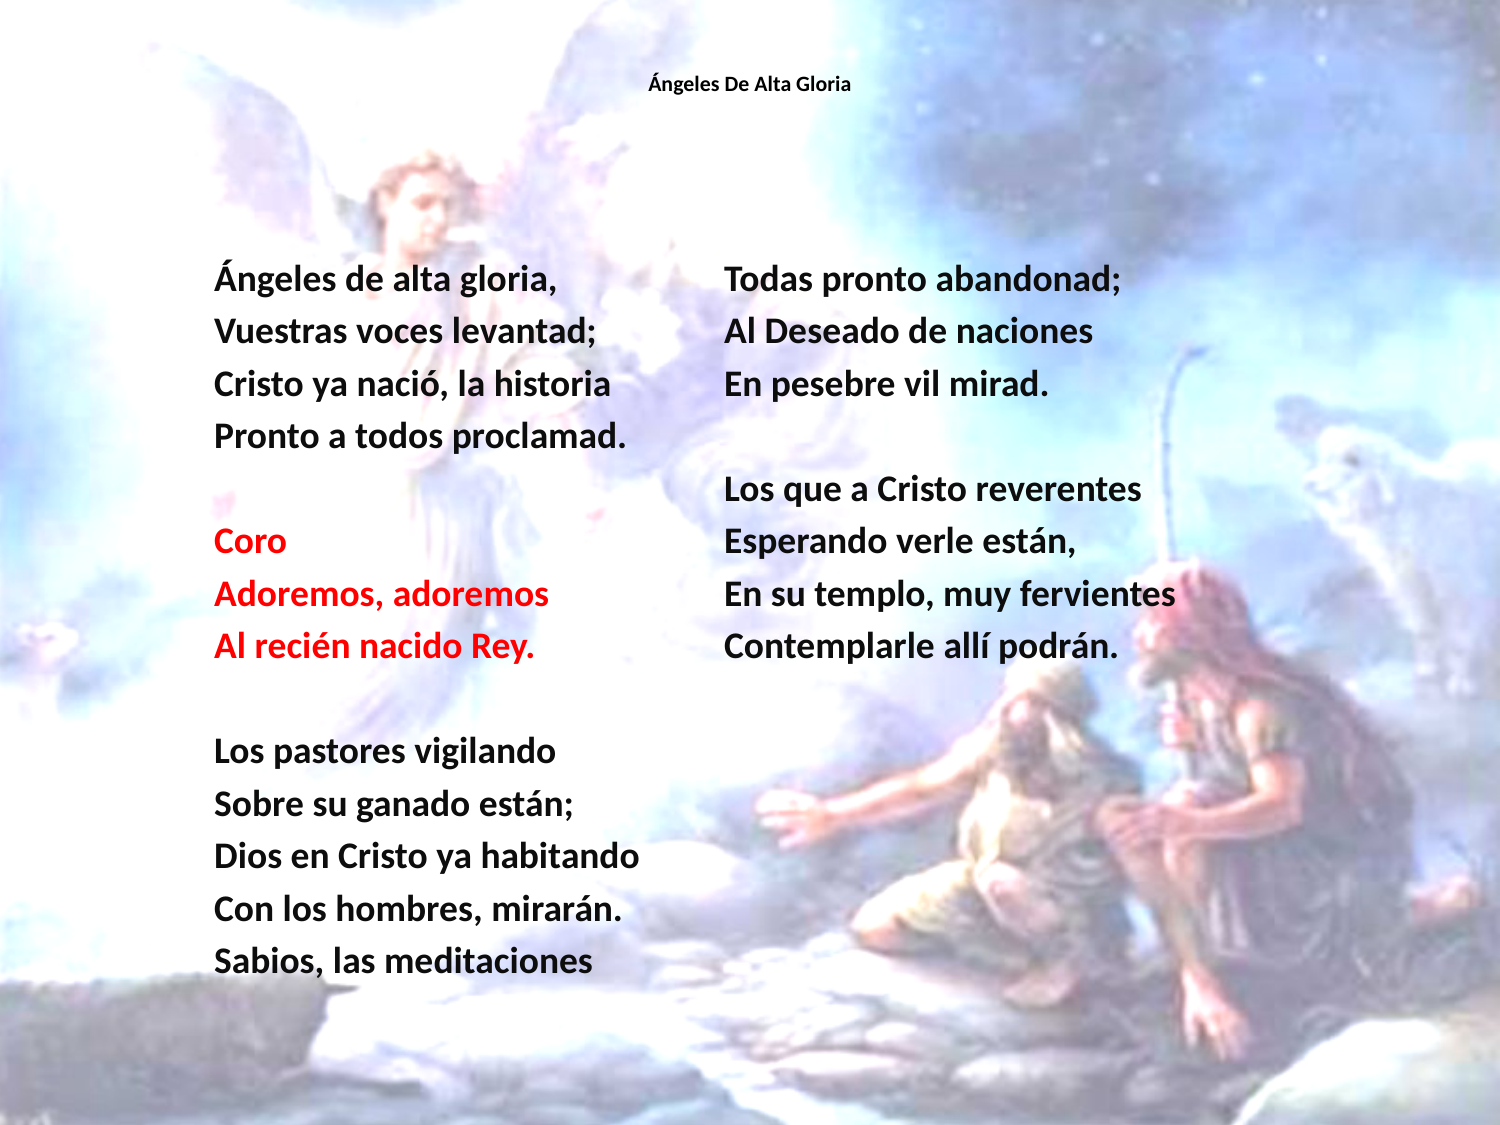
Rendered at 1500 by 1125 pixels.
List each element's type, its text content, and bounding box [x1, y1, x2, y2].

subtitle Ángeles de alta gloria, Vuestras voces levantad; Cristo ya nació, la historia Pronto a todos proclamad. Coro Adoremos, adoremos Al recién nacido Rey. Los pastores vigilando Sobre su ganado están; Dios en Cristo ya habitando Con los hombres, mirarán. Sabios, las meditaciones Todas pronto abandonad; Al Deseado de naciones En pesebre vil mirad. Los que a Cristo reverentes Esperando verle están, En su templo, muy fervientes Contemplarle allí podrán. [199, 246, 1250, 999]
title Ángeles De Alta Gloria [339, 35, 1161, 131]
